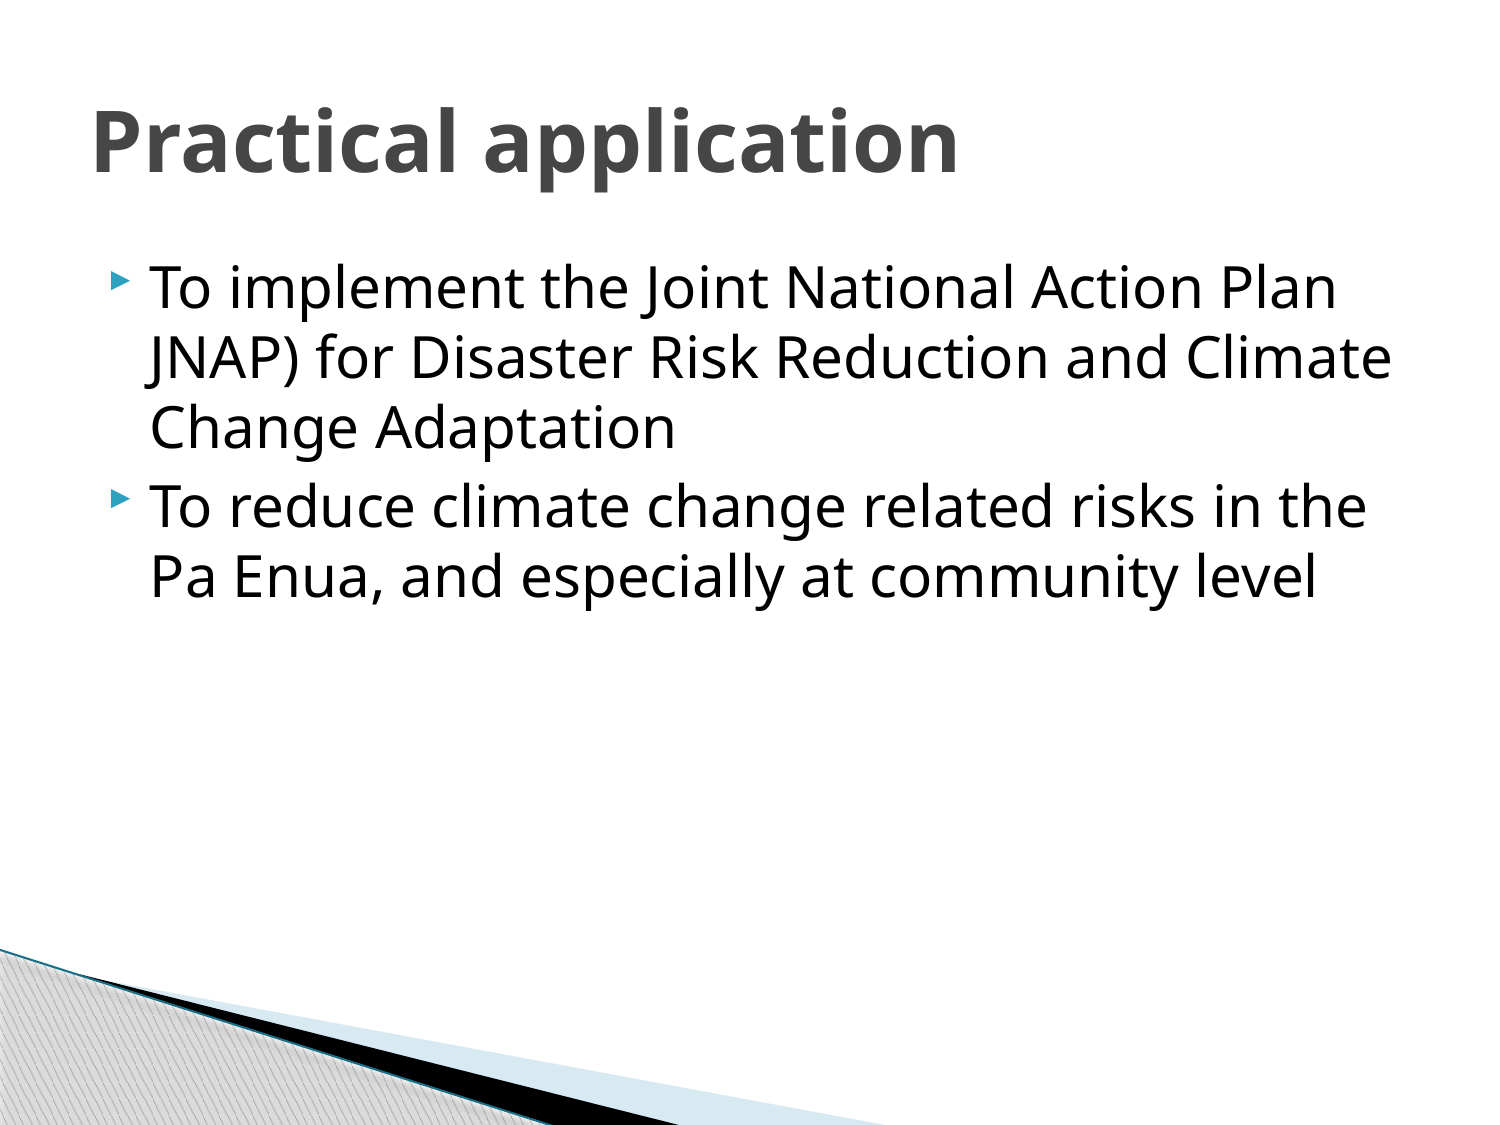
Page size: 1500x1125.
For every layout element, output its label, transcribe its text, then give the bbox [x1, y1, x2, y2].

list To implement the Joint National Action Plan JNAP) for Disaster Risk Reduction and Climate Change Adaptation To reduce climate change related risks in the Pa Enua, and especially at community level [75, 243, 1425, 986]
title Practical application [75, 45, 1425, 233]
